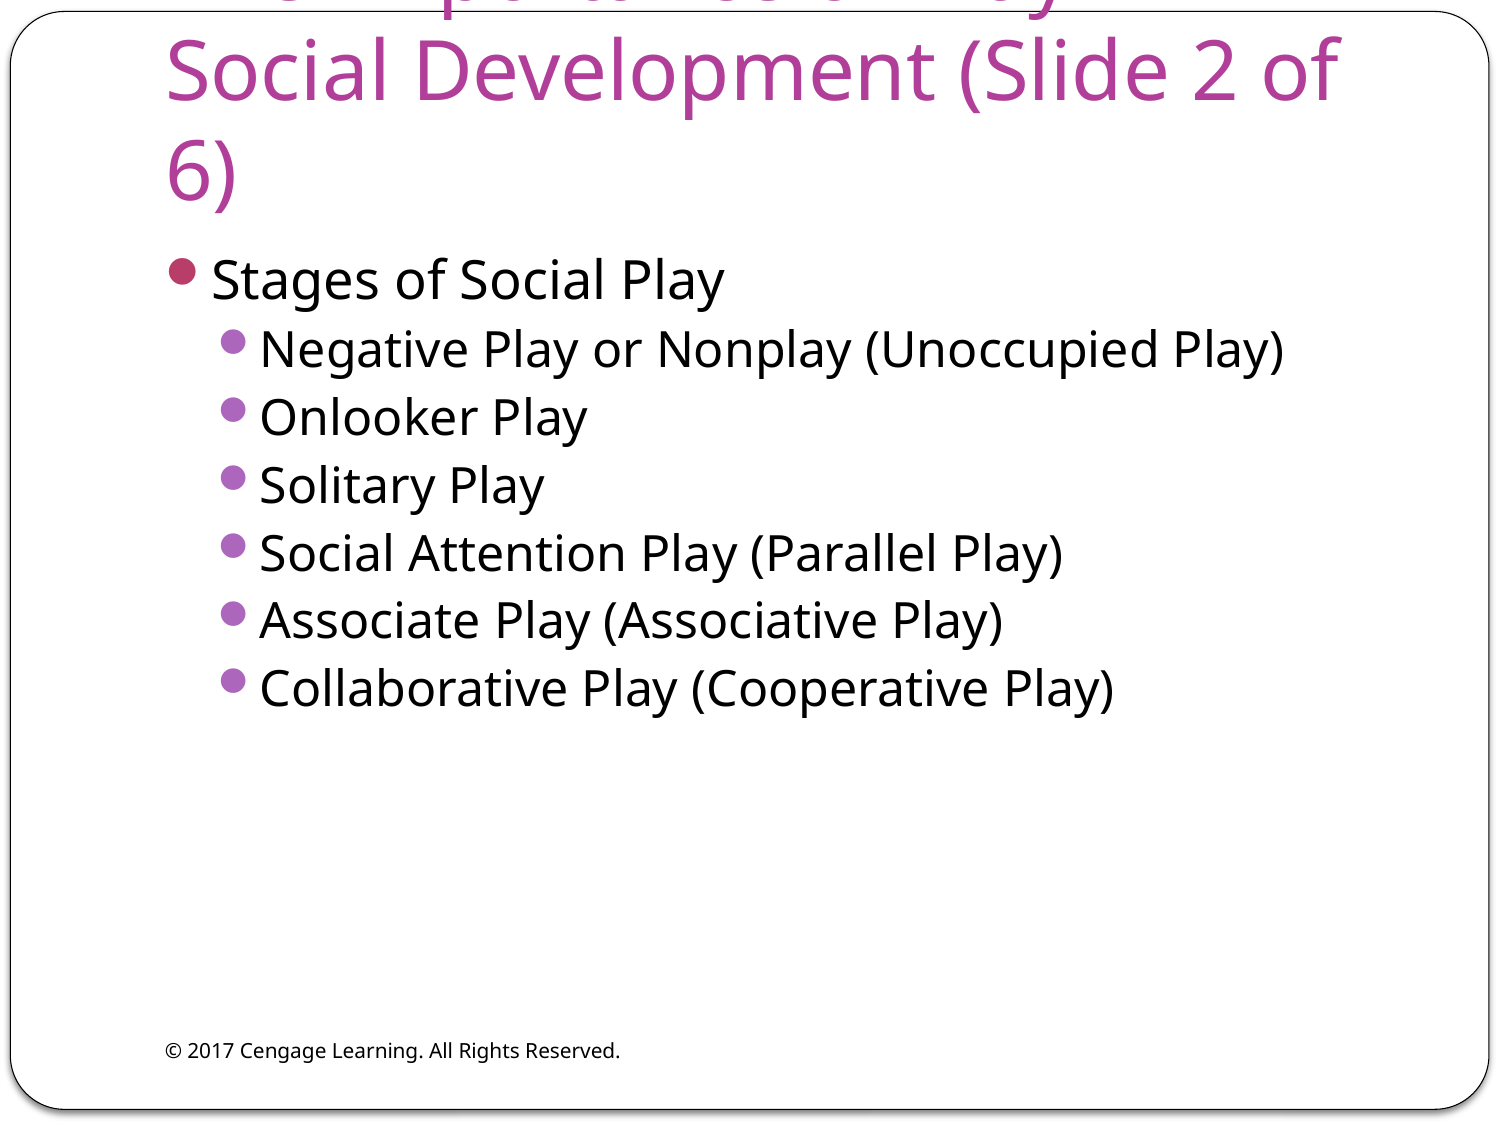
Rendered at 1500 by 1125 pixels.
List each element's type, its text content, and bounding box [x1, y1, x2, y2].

title The Importance of Play in Social Development (Slide 2 of 6) [150, 45, 1425, 233]
list Stages of Social Play Negative Play or Nonplay (Unoccupied Play) Onlooker Play Solitary Play Social Attention Play (Parallel Play) Associate Play (Associative Play) Collaborative Play (Cooperative Play) [150, 237, 1425, 988]
footer © 2017 Cengage Learning. All Rights Reserved. [150, 1012, 800, 1088]
